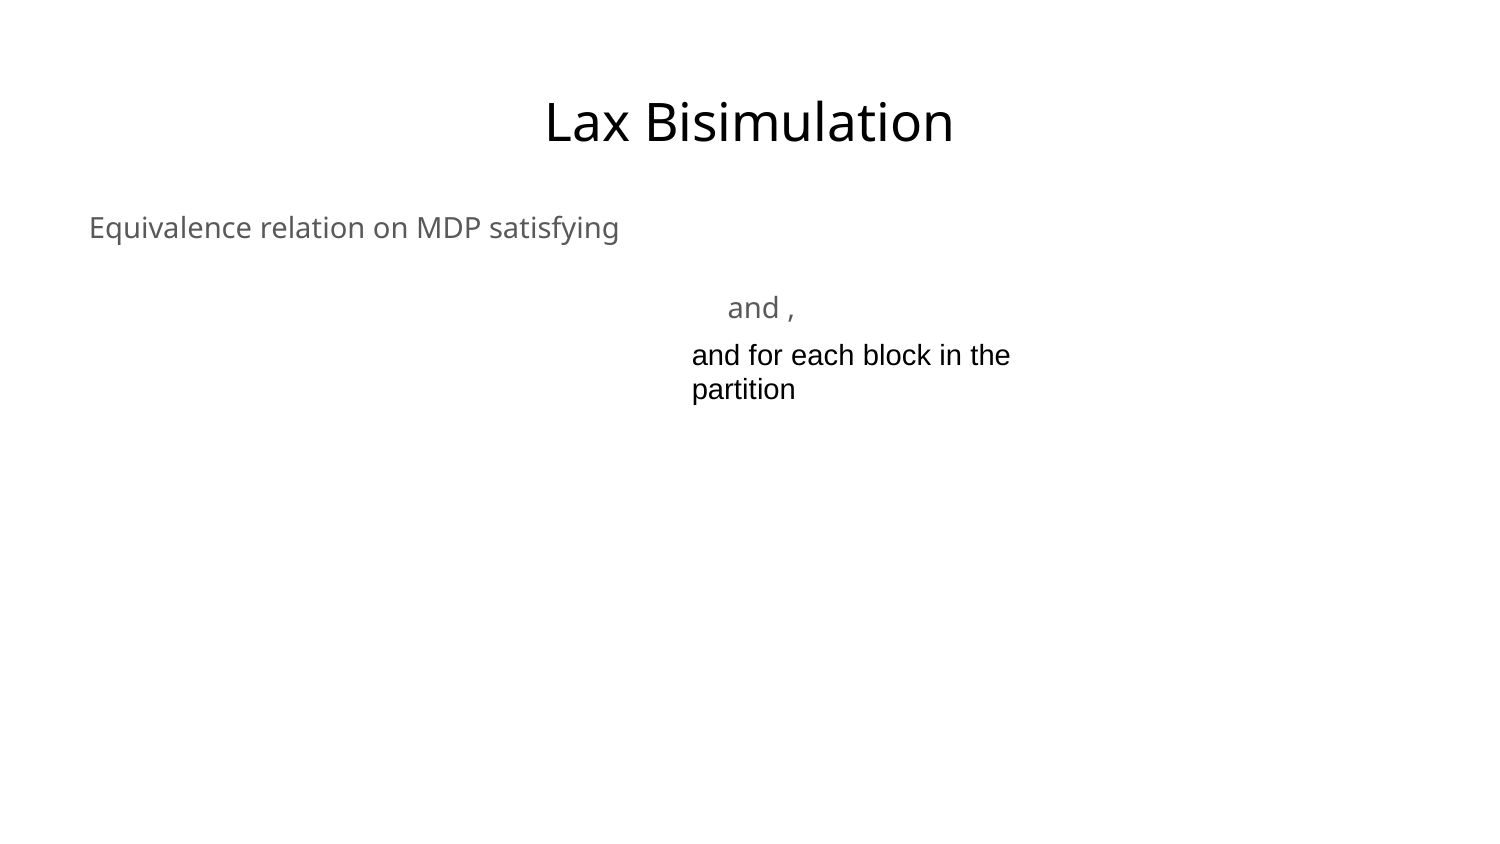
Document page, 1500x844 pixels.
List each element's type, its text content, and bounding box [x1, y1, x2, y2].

text_box and for each block in the partition [677, 328, 1138, 414]
title Lax Bisimulation [51, 72, 1449, 167]
